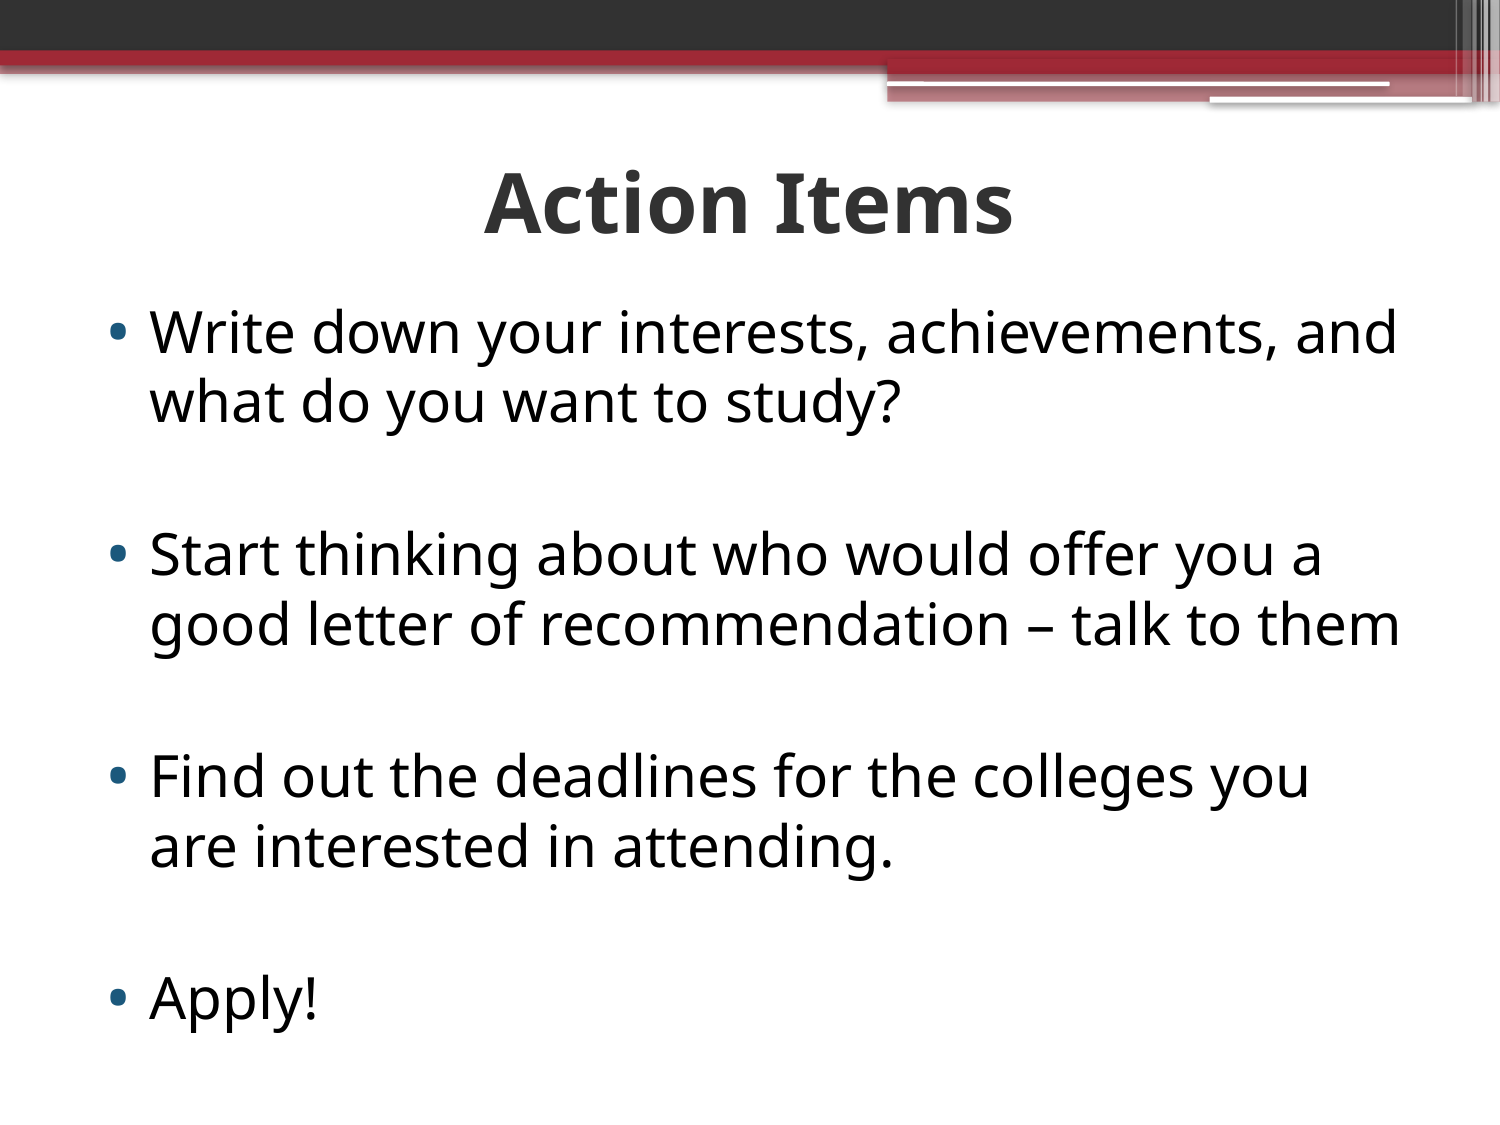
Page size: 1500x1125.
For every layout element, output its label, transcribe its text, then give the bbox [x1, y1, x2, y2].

list Write down your interests, achievements, and what do you want to study? Start thinking about who would offer you a good letter of recommendation – talk to them Find out the deadlines for the colleges you are interested in attending. Apply! [75, 287, 1425, 1079]
title Action Items [75, 112, 1425, 287]
